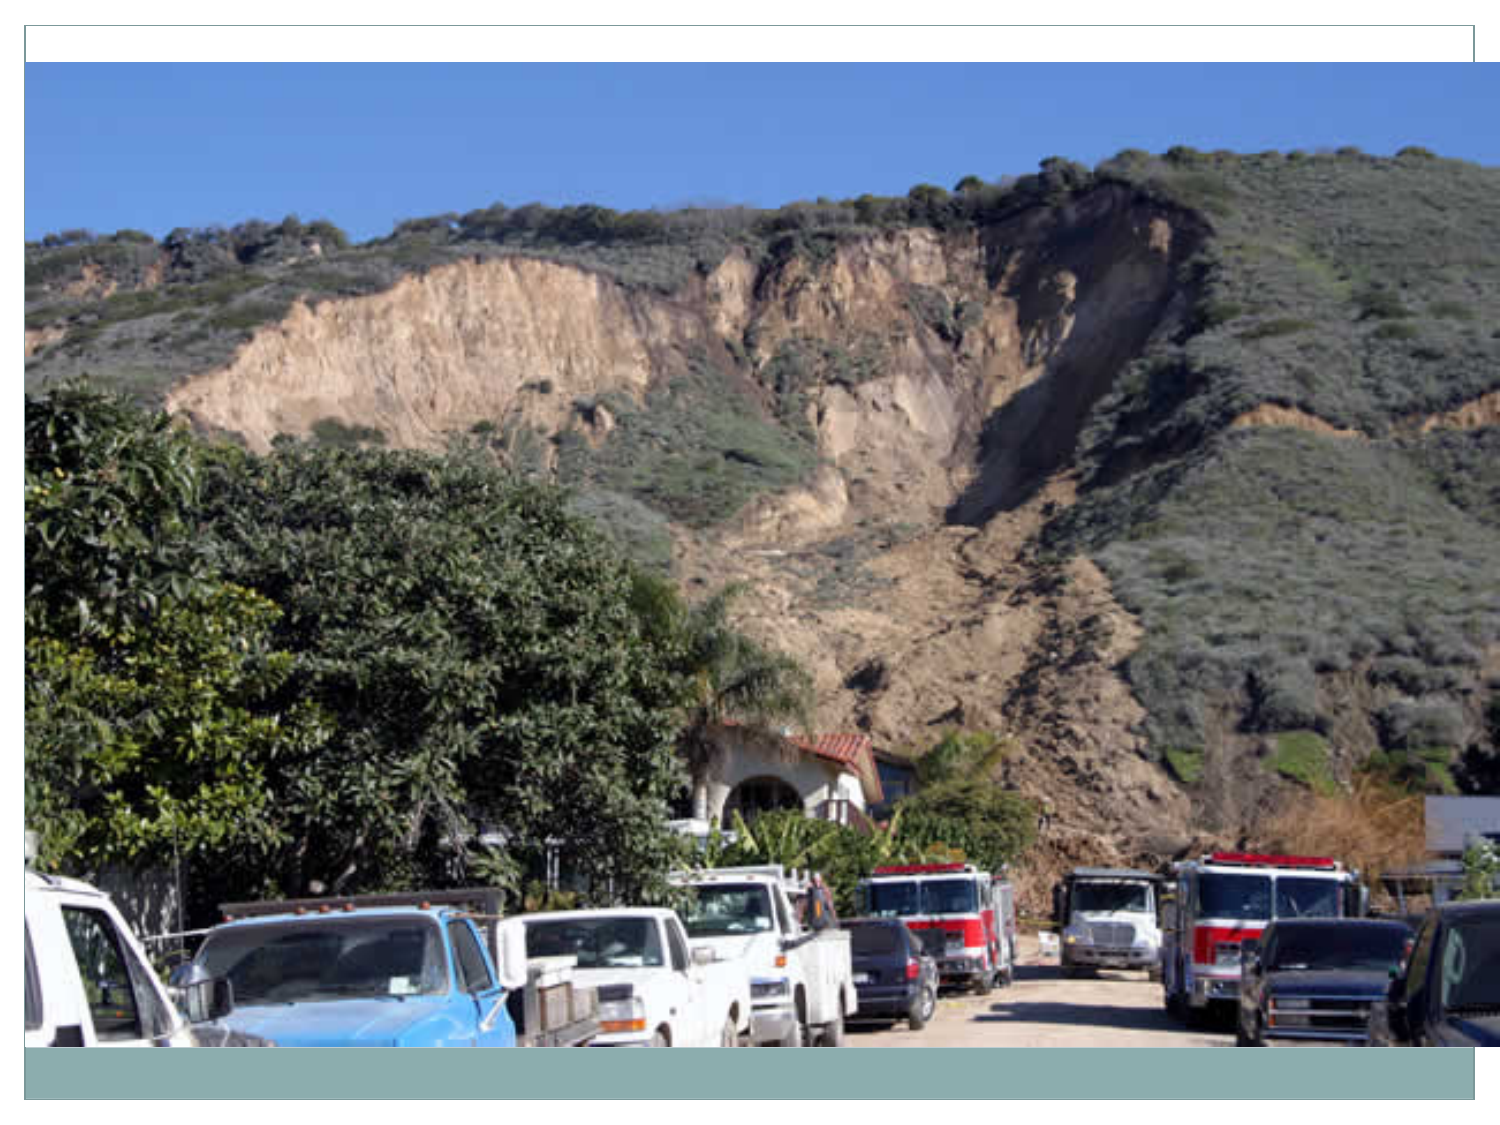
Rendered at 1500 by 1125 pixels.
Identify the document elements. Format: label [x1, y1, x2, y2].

picture [25, 62, 1500, 1047]
